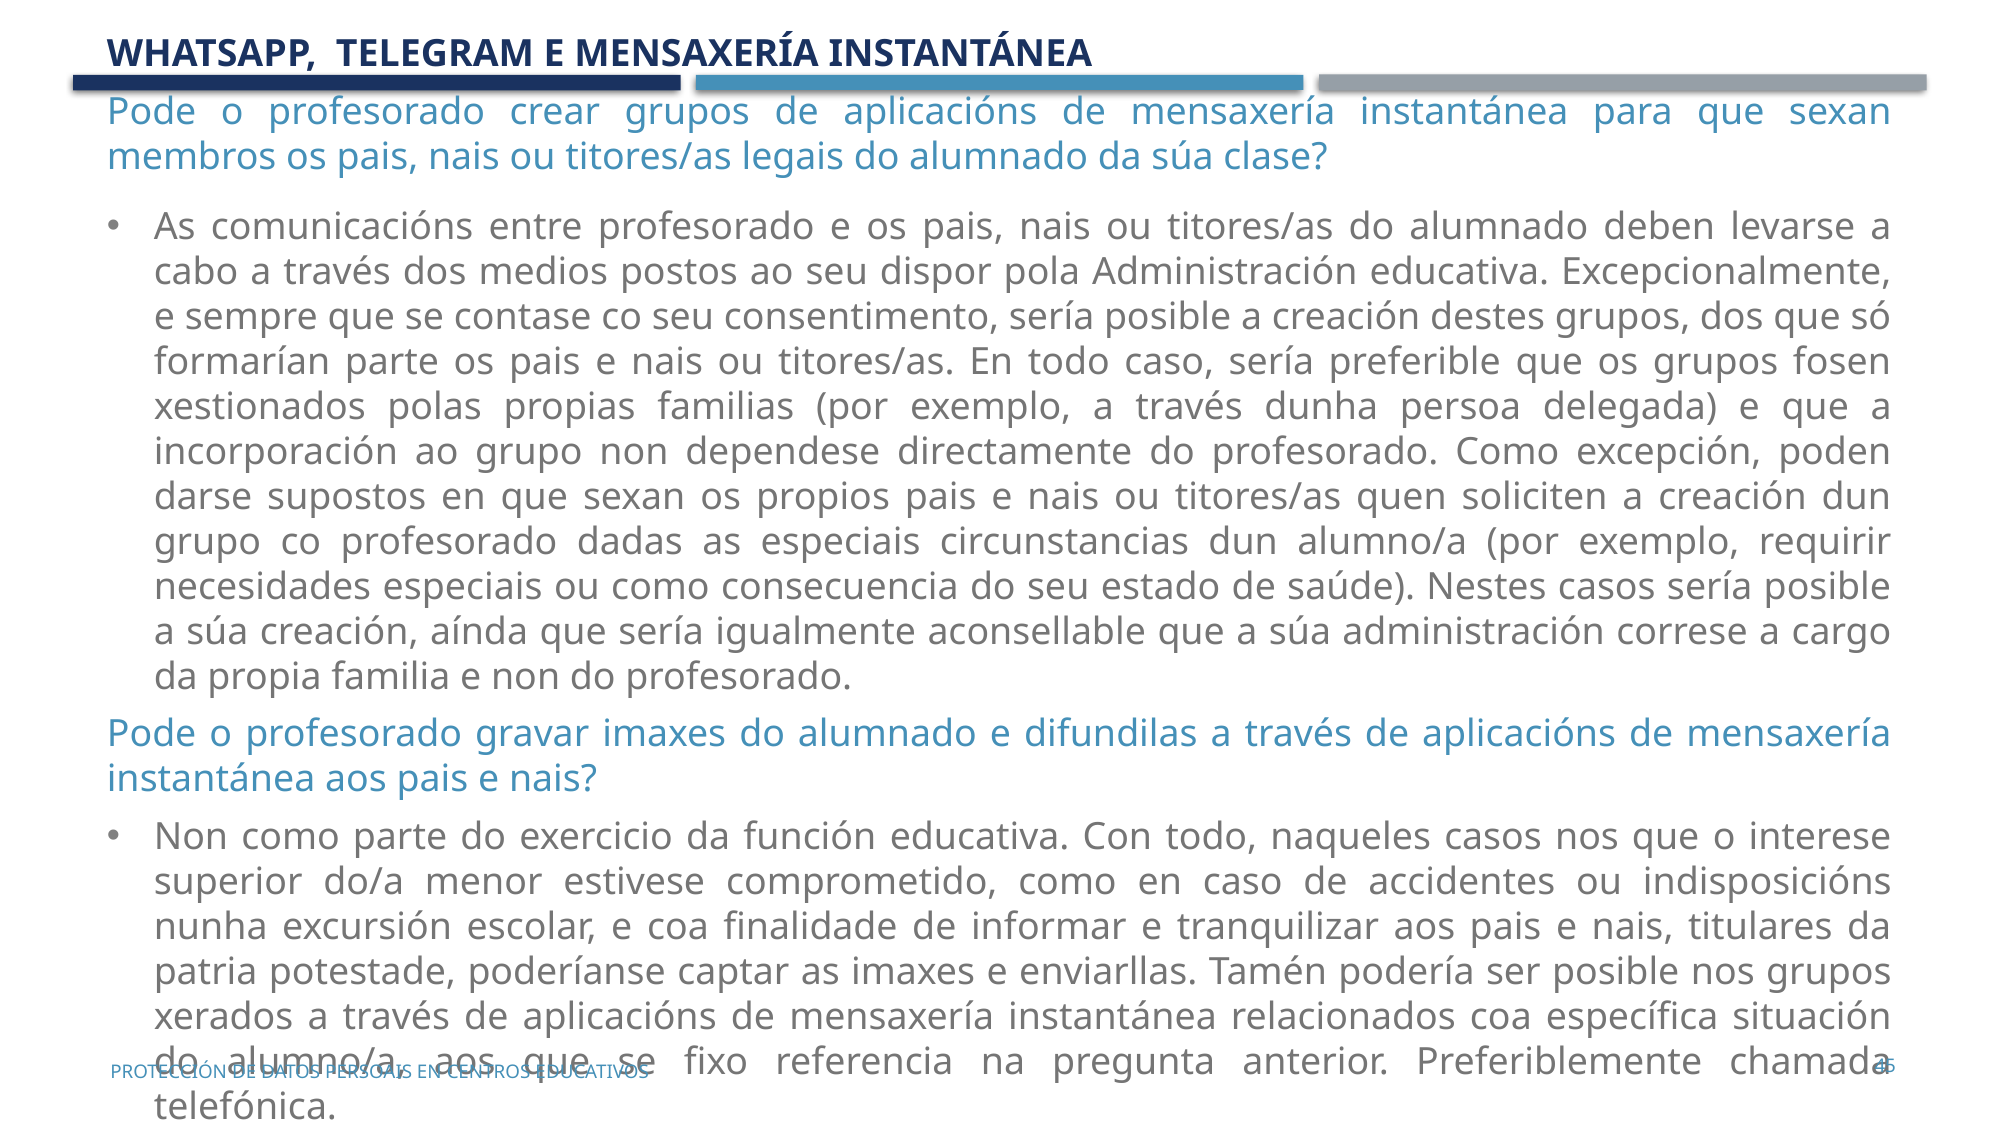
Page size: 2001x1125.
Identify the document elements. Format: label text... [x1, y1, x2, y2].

footer PROTECCIÓN DE DATOS PERSOAIS EN CENTROS EDUCATIVOS [95, 1041, 1230, 1102]
slide_number 45 [1738, 1036, 1912, 1097]
text_box Whatsapp, TELEGRAM e mensaxería instantánea Pode o profesorado crear grupos de aplicacións de mensaxería instantánea para que sexan membros os pais, nais ou titores/as legais do alumnado da súa clase? As comunicacións entre profesorado e os pais, nais ou titores/as do alumnado deben levarse a cabo a través dos medios postos ao seu dispor pola Administración educativa. Excepcionalmente, e sempre que se contase co seu consentimento, sería posible a creación destes grupos, dos que só formarían parte os pais e nais ou titores/as. En todo caso, sería preferible que os grupos fosen xestionados polas propias familias (por exemplo, a través dunha persoa delegada) e que a incorporación ao grupo non dependese directamente do profesorado. Como excepción, poden darse supostos en que sexan os propios pais e nais ou titores/as quen soliciten a creación dun grupo co profesorado dadas as especiais circunstancias dun alumno/a (por exemplo, requirir necesidades especiais ou como consecuencia do seu estado de saúde). Nestes casos sería posible a súa creación, aínda que sería igualmente aconsellable que a súa administración correse a cargo da propia familia e non do profesorado. Pode o profesorado gravar imaxes do alumnado e difundilas a través de aplicacións de mensaxería instantánea aos pais e nais? Non como parte do exercicio da función educativa. Con todo, naqueles casos nos que o interese superior do/a menor estivese comprometido, como en caso de accidentes ou indisposicións nunha excursión escolar, e coa finalidade de informar e tranquilizar aos pais e nais, titulares da patria potestade, poderíanse captar as imaxes e enviarllas. Tamén podería ser posible nos grupos xerados a través de aplicacións de mensaxería instantánea relacionados coa específica situación do alumno/a, aos que se fixo referencia na pregunta anterior. Preferiblemente chamada telefónica. [92, 21, 1908, 1125]
